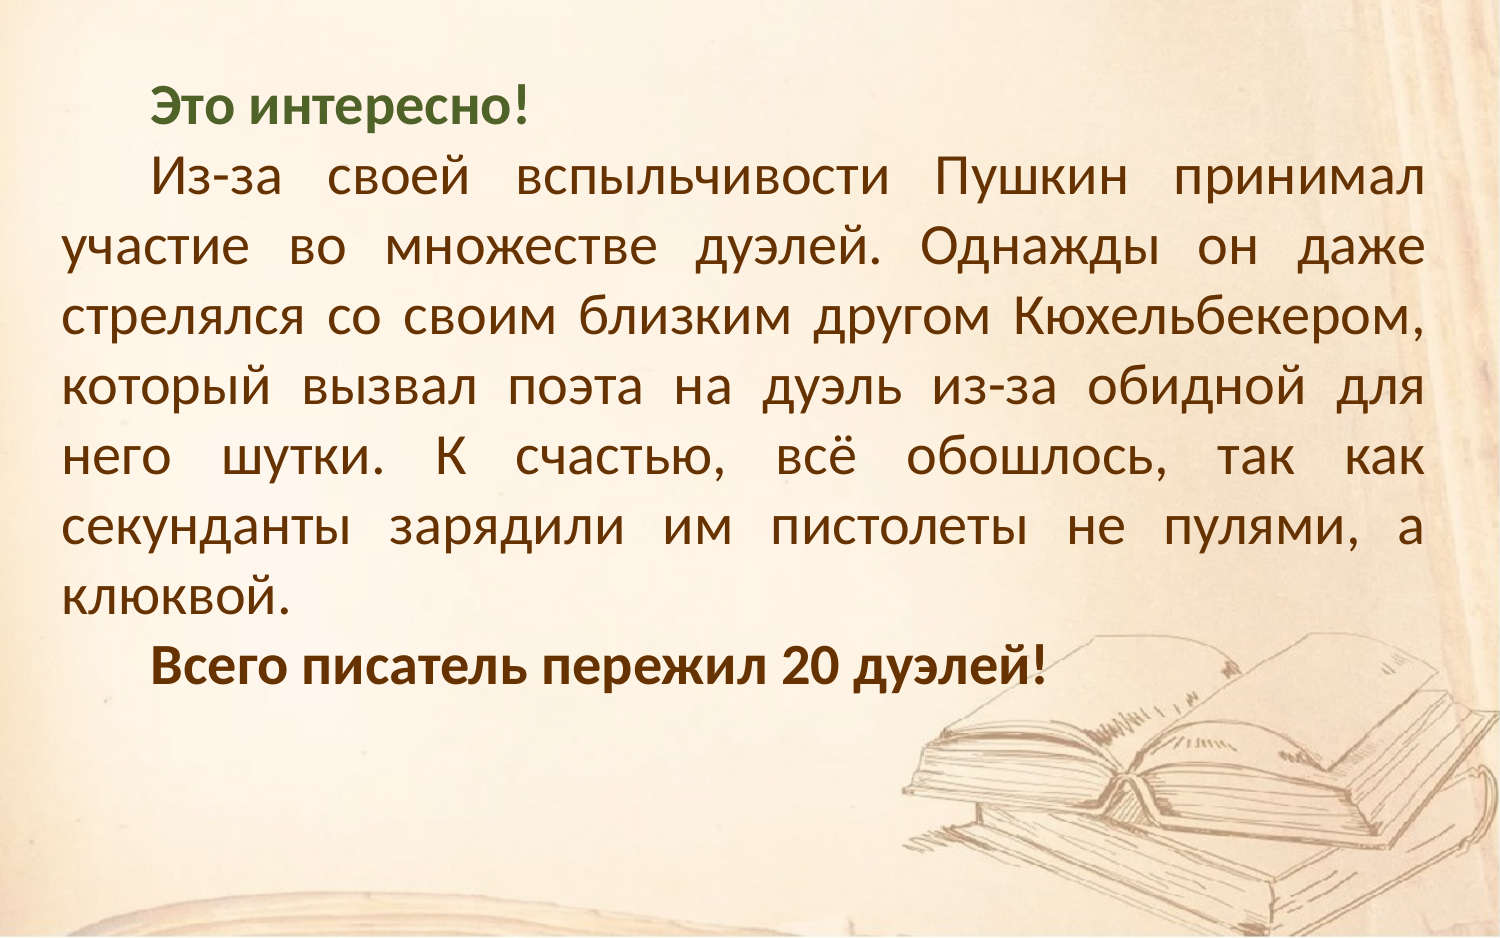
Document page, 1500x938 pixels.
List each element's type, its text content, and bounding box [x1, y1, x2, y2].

text_box Это интересно! Из-за своей вспыльчивости Пушкин принимал участие во множестве дуэлей. Однажды он даже стрелялся со своим близким другом Кюхельбекером, который вызвал поэта на дуэль из-за обидной для него шутки. К счастью, всё обошлось, так как секунданты зарядили им пистолеты не пулями, а клюквой. Всего писатель пережил 20 дуэлей! [46, 58, 1442, 704]
